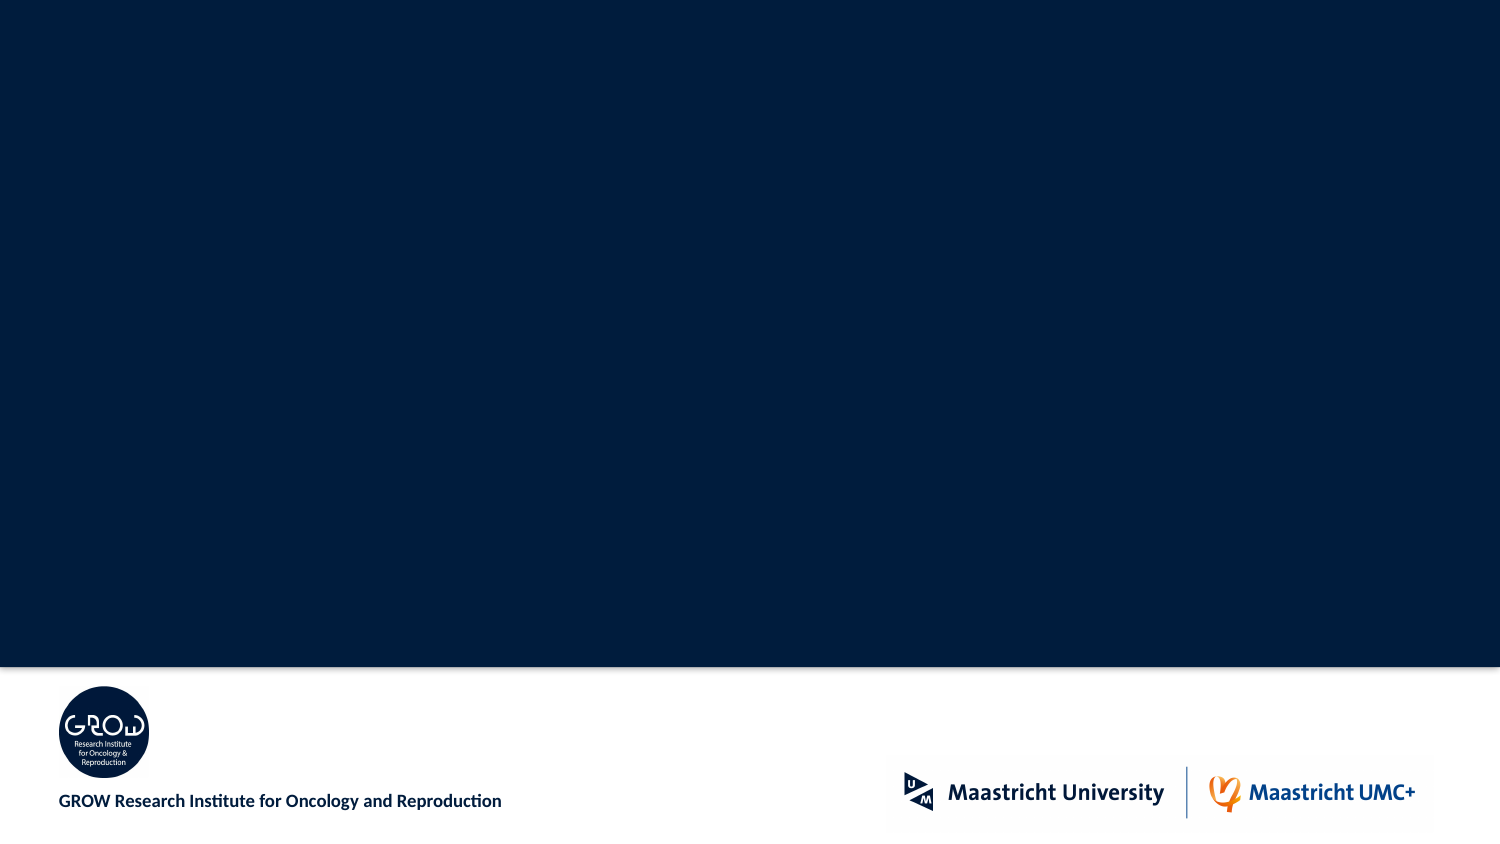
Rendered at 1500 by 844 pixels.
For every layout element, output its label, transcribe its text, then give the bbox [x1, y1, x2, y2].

picture [886, 755, 1434, 833]
footer GROW Research Institute for Oncology and Reproduction [59, 789, 566, 821]
picture [59, 686, 149, 778]
